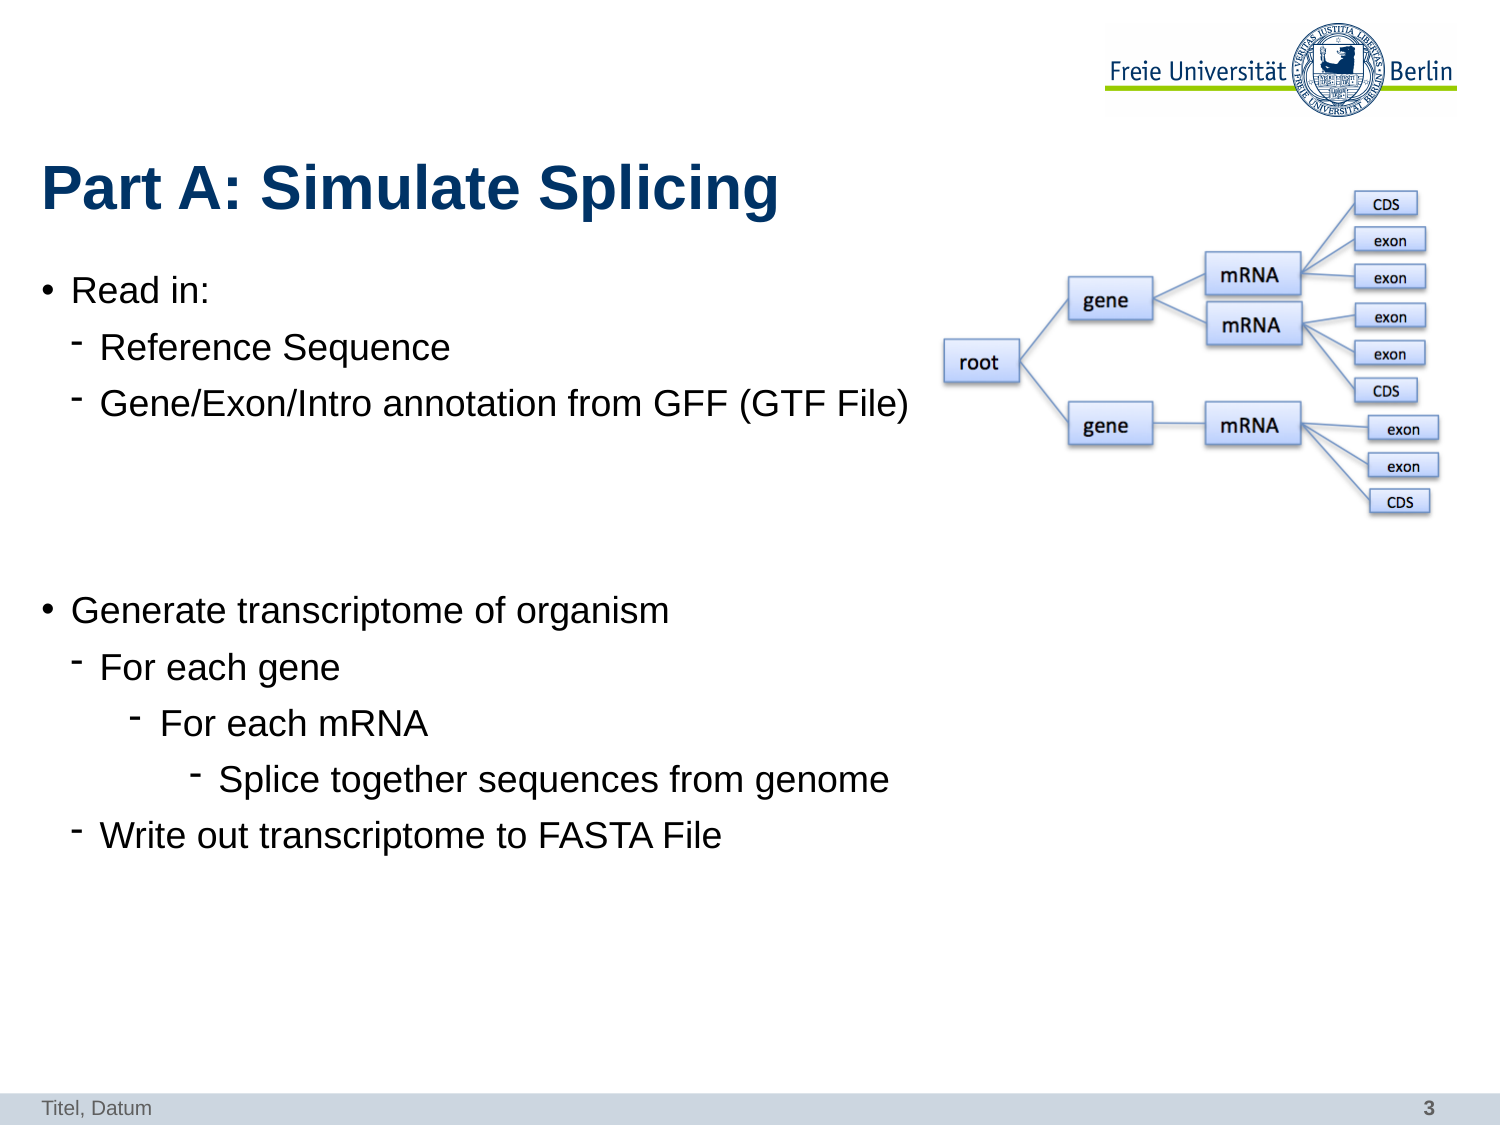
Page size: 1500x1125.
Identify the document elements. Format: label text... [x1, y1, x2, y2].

picture [925, 173, 1455, 527]
footer Titel, Datum [40, 1087, 1022, 1125]
picture [1105, 23, 1457, 117]
list Read in: Reference Sequence Gene/Exon/Intro annotation from GFF (GTF File) Generate transcriptome of organism For each gene For each mRNA Splice together sequences from genome Write out transcriptome to FASTA File [40, 265, 1460, 1064]
title Part A: Simulate Splicing [40, 154, 1460, 226]
